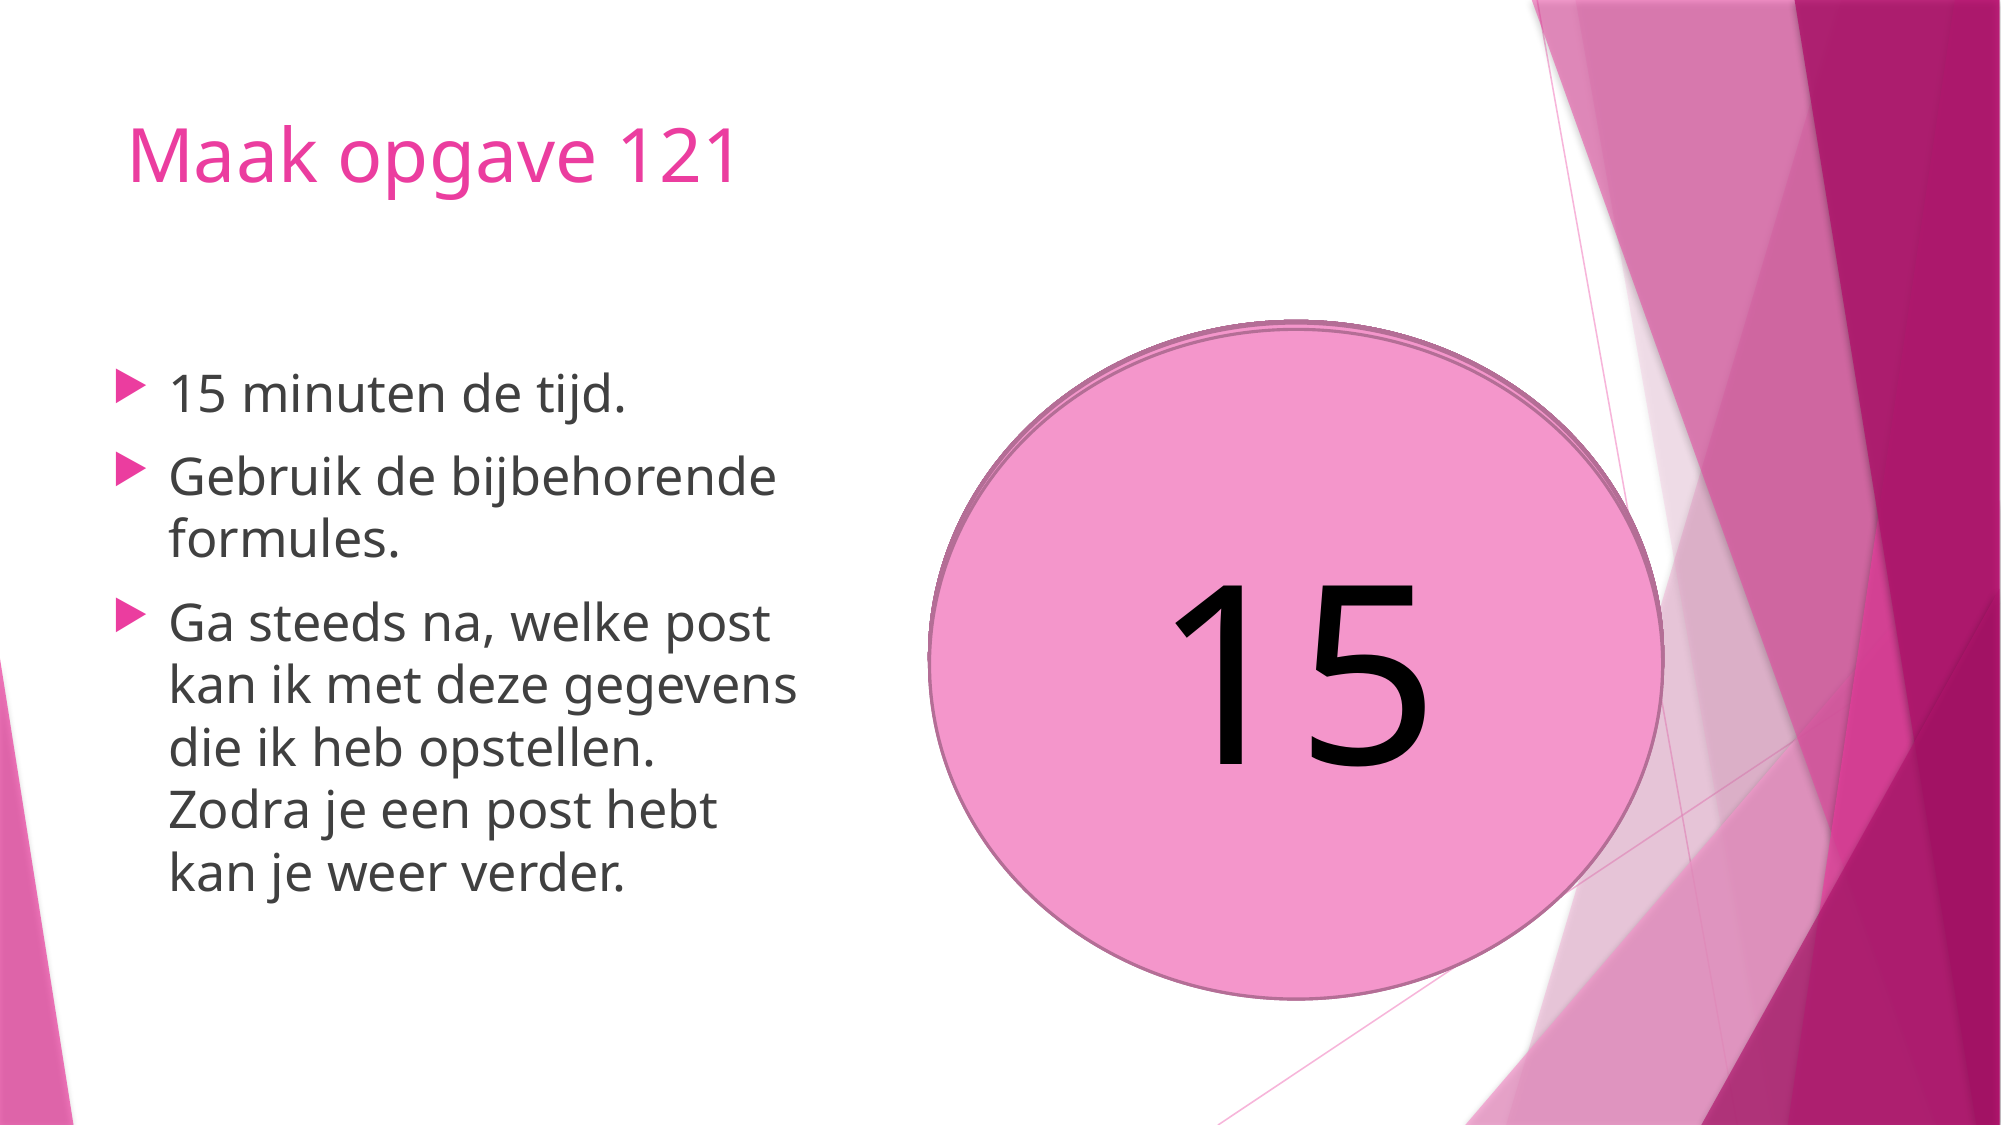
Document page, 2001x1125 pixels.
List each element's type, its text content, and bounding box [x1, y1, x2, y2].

list 15 minuten de tijd. Gebruik de bijbehorende formules. Ga steeds na, welke post kan ik met deze gegevens die ik heb opstellen. Zodra je een post hebt kan je weer verder. [97, 352, 817, 960]
text_box 14 [930, 321, 1662, 621]
text_box 15 [927, 327, 1665, 1001]
title Maak opgave 121 [111, 99, 1522, 317]
